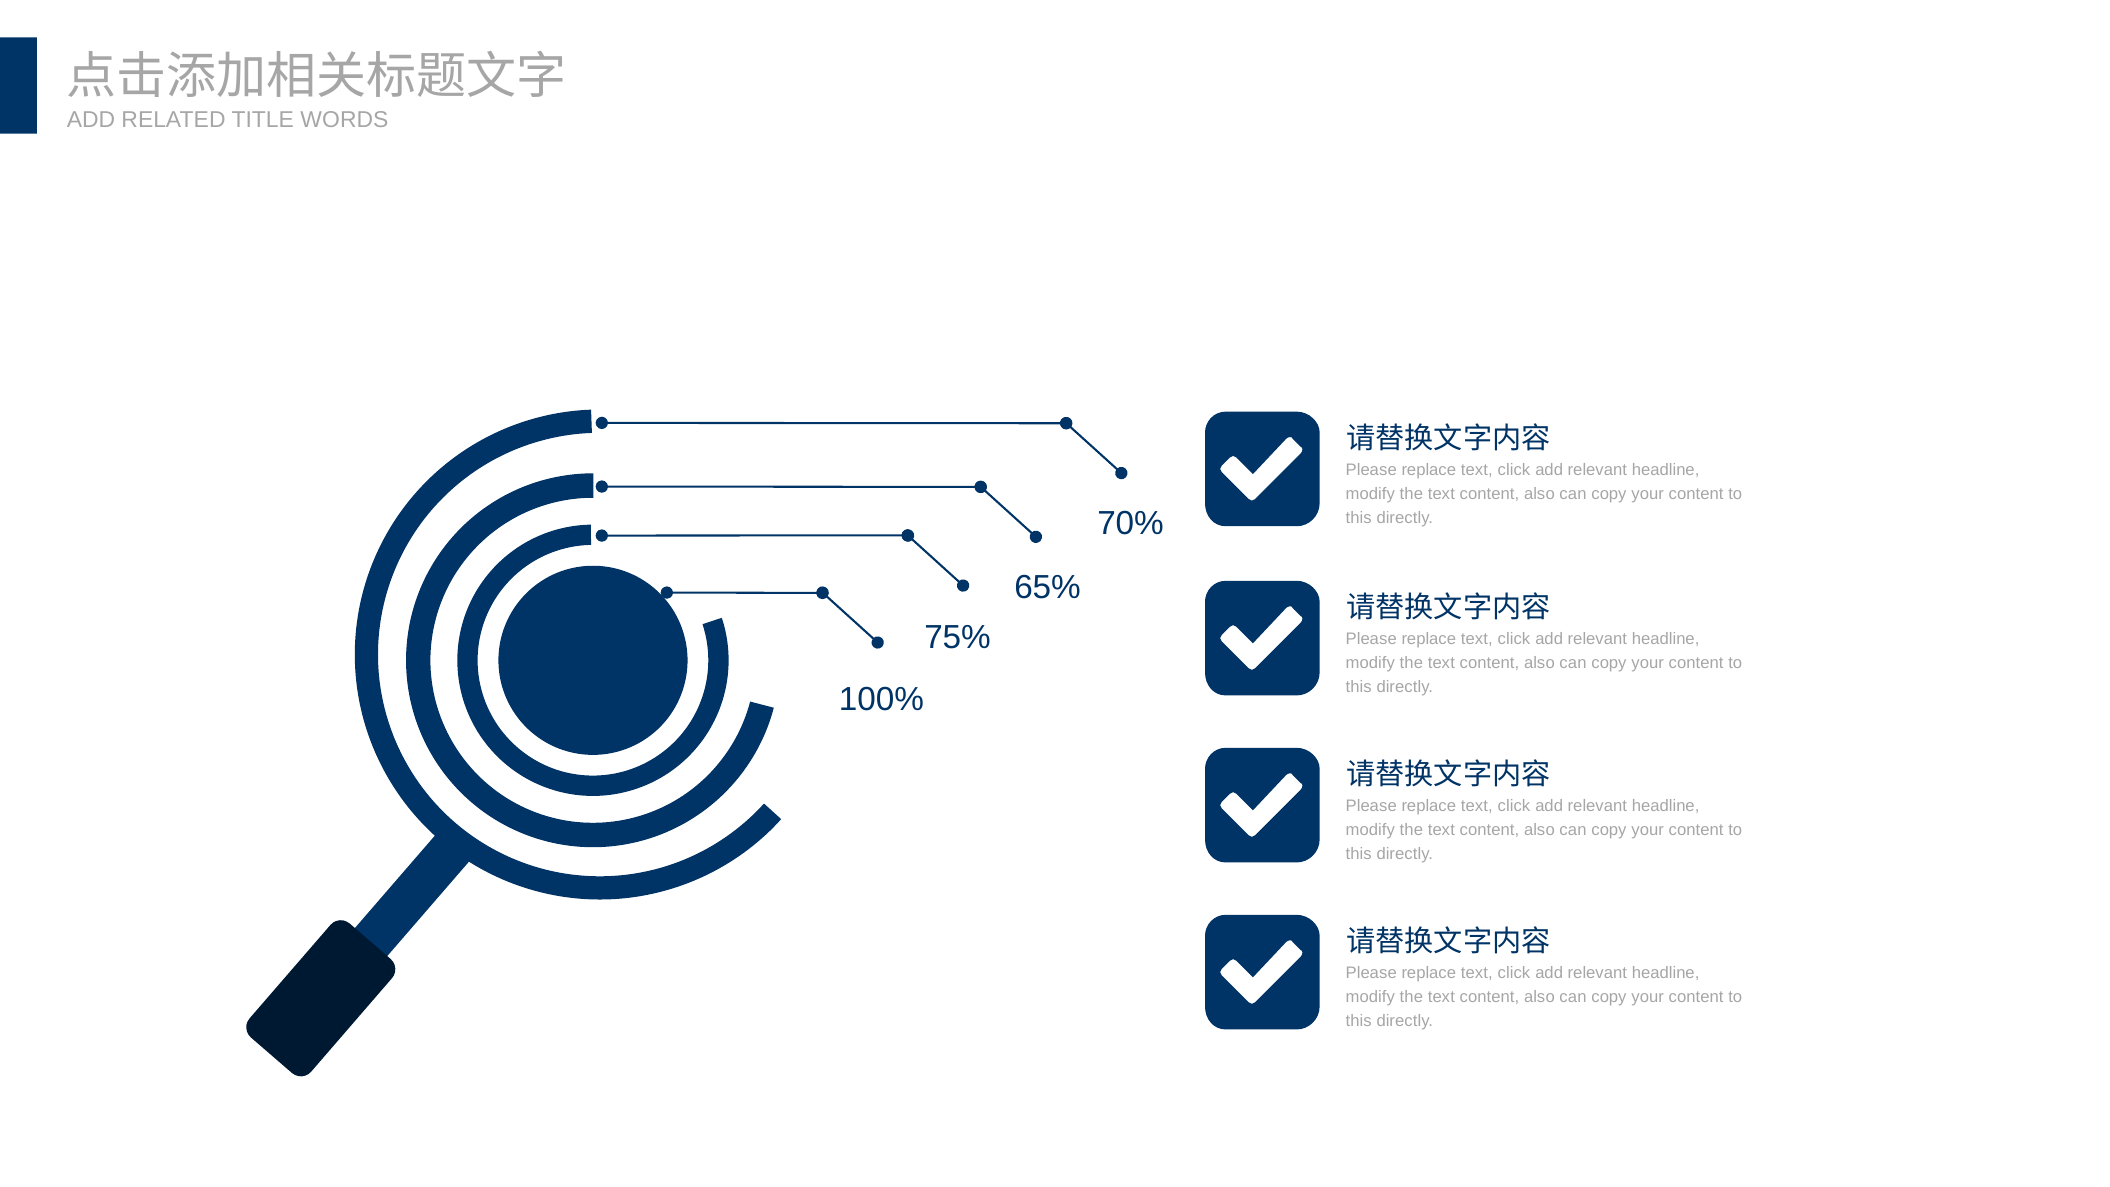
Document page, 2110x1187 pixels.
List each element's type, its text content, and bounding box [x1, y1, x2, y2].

text_box 65% [1014, 557, 1081, 606]
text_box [1345, 581, 1751, 697]
text_box [1205, 411, 1320, 527]
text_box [1345, 915, 1751, 1031]
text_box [1345, 748, 1751, 864]
text_box [0, 36, 38, 135]
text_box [1345, 412, 1751, 528]
text_box 100% [845, 669, 924, 718]
text_box 70% [1097, 493, 1164, 542]
text_box [1205, 580, 1320, 696]
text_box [601, 422, 1122, 474]
text_box [1205, 914, 1320, 1030]
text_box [666, 592, 878, 643]
text_box 75% [924, 607, 992, 655]
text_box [601, 486, 1036, 537]
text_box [601, 535, 964, 586]
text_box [243, 409, 845, 1036]
text_box [1205, 747, 1320, 863]
text_box 点击添加相关标题文字 [66, 43, 567, 104]
text_box ADD RELATED TITLE WORDS [66, 104, 389, 132]
